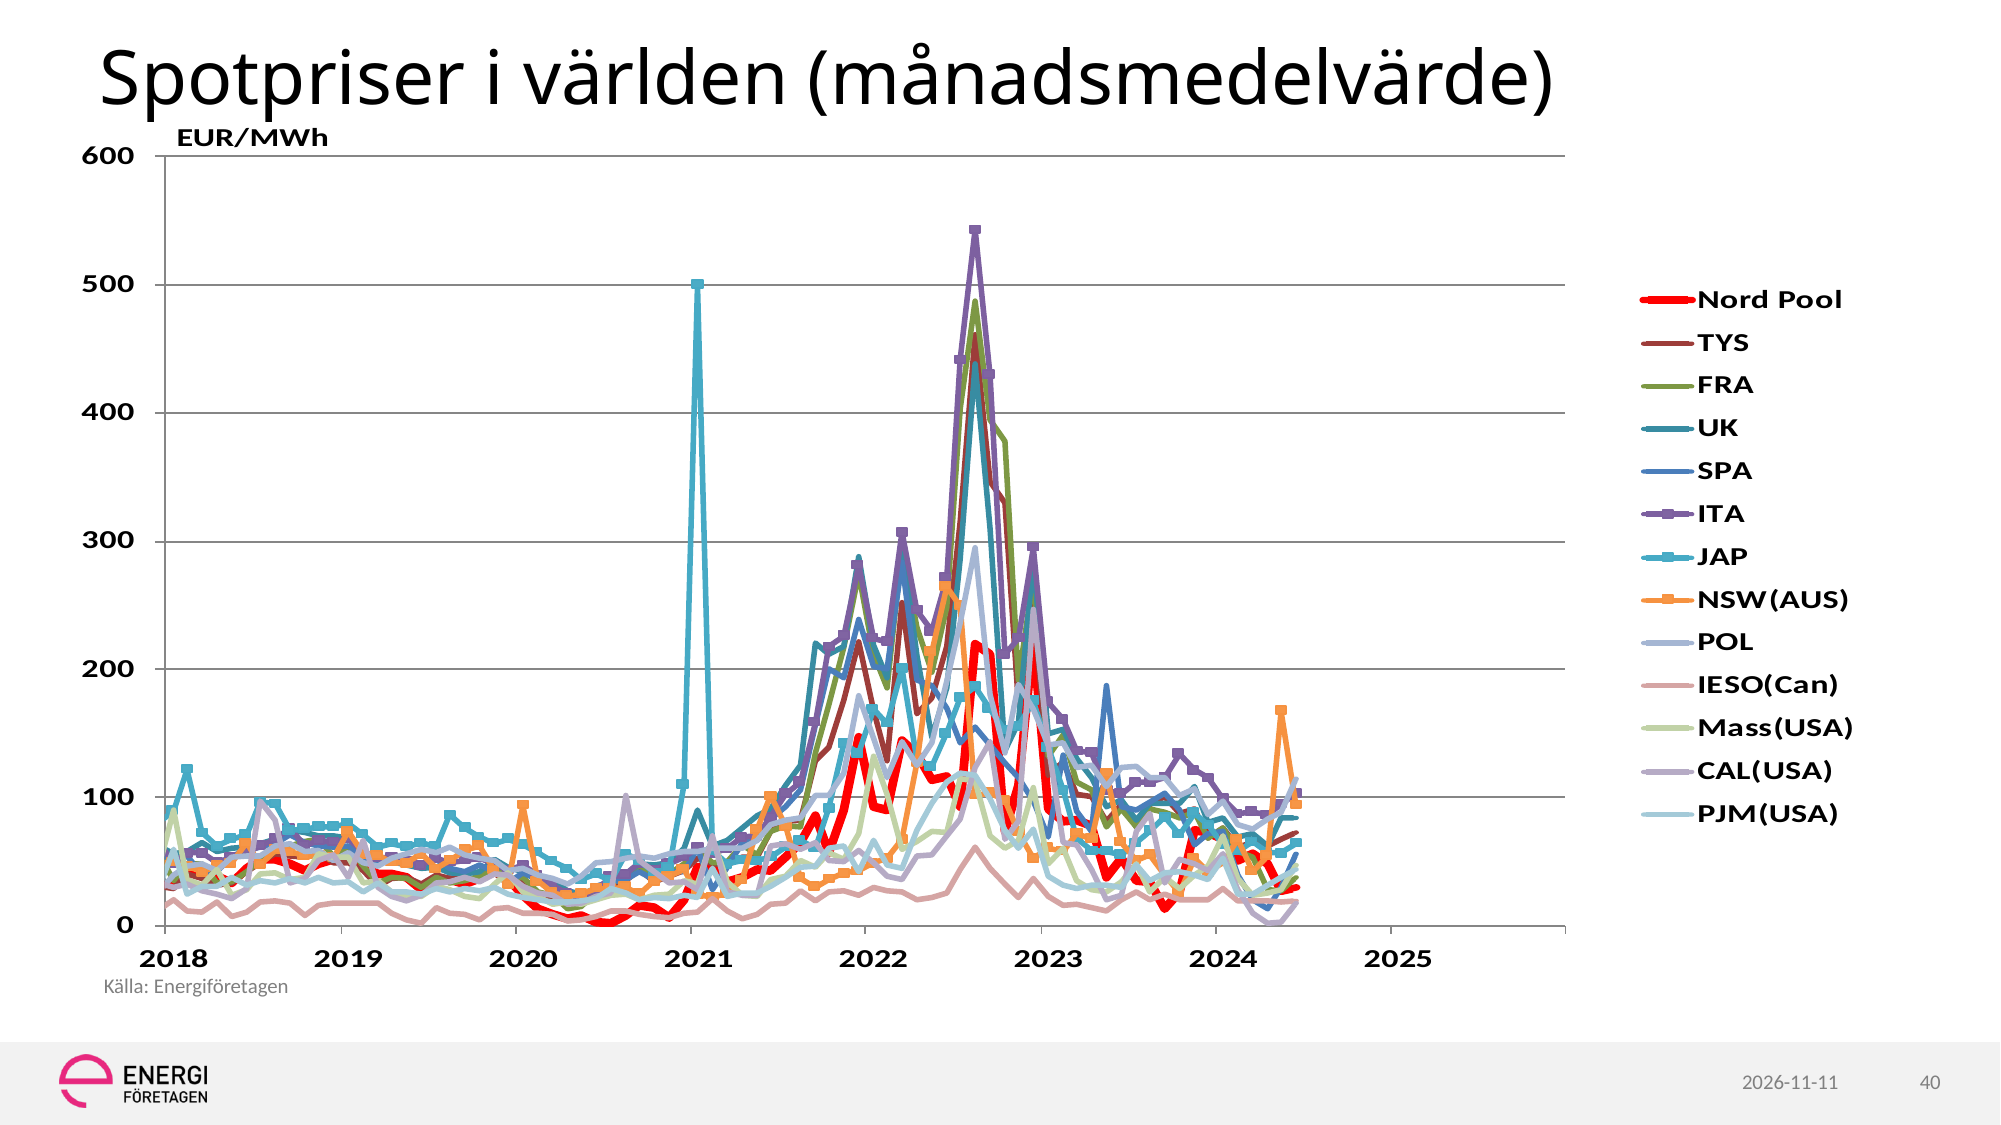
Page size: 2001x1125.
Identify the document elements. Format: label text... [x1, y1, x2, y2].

title Spotpriser i världen (månadsmedelvärde) [99, 30, 1900, 120]
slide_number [1742, 1068, 1854, 1099]
picture [49, 104, 1891, 1014]
slide_number 40 [1882, 1068, 1941, 1099]
picture [59, 1054, 207, 1108]
